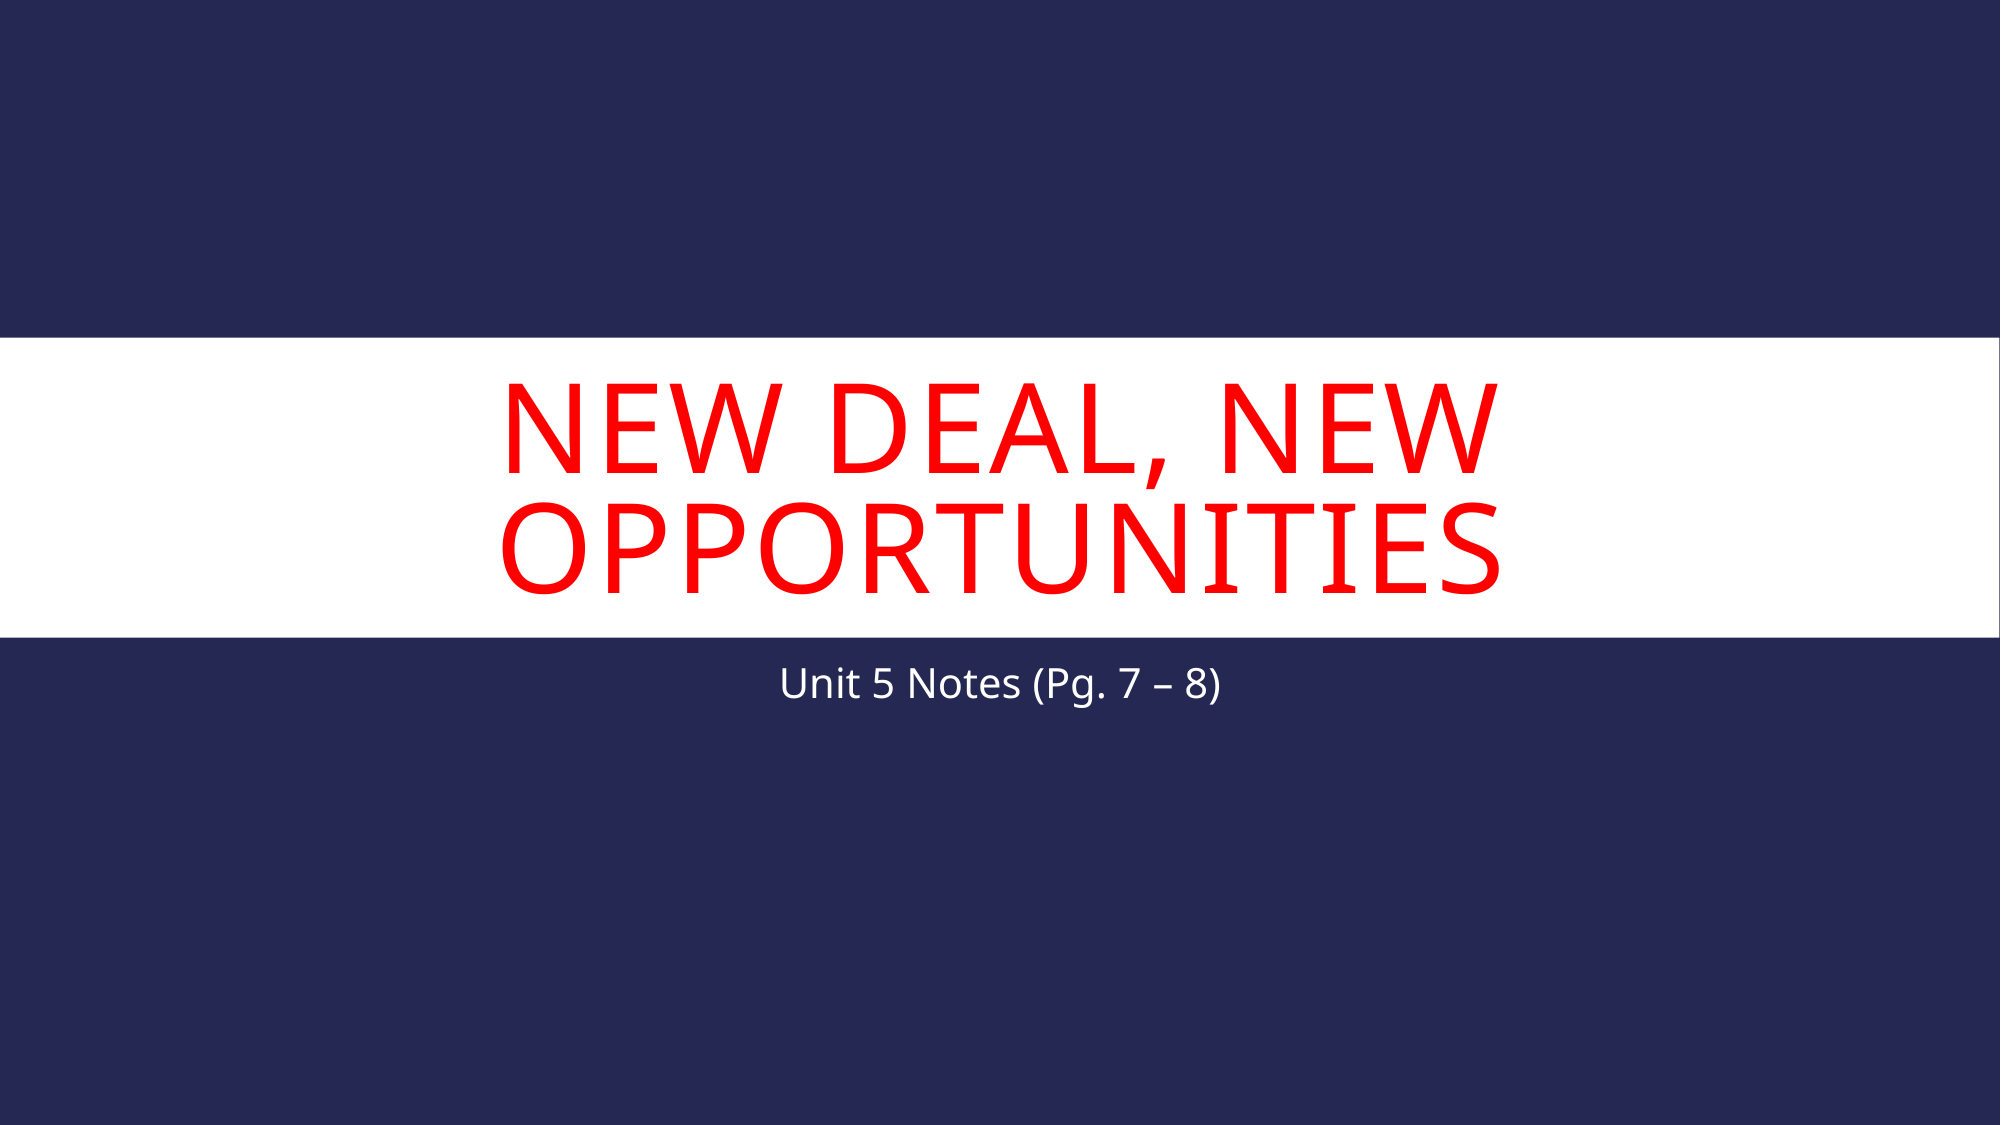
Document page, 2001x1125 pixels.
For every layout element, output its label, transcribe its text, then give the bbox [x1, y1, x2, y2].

subtitle Unit 5 Notes (Pg. 7 – 8) [249, 655, 1750, 871]
title New Deal, New Opportunities [60, 355, 1942, 641]
